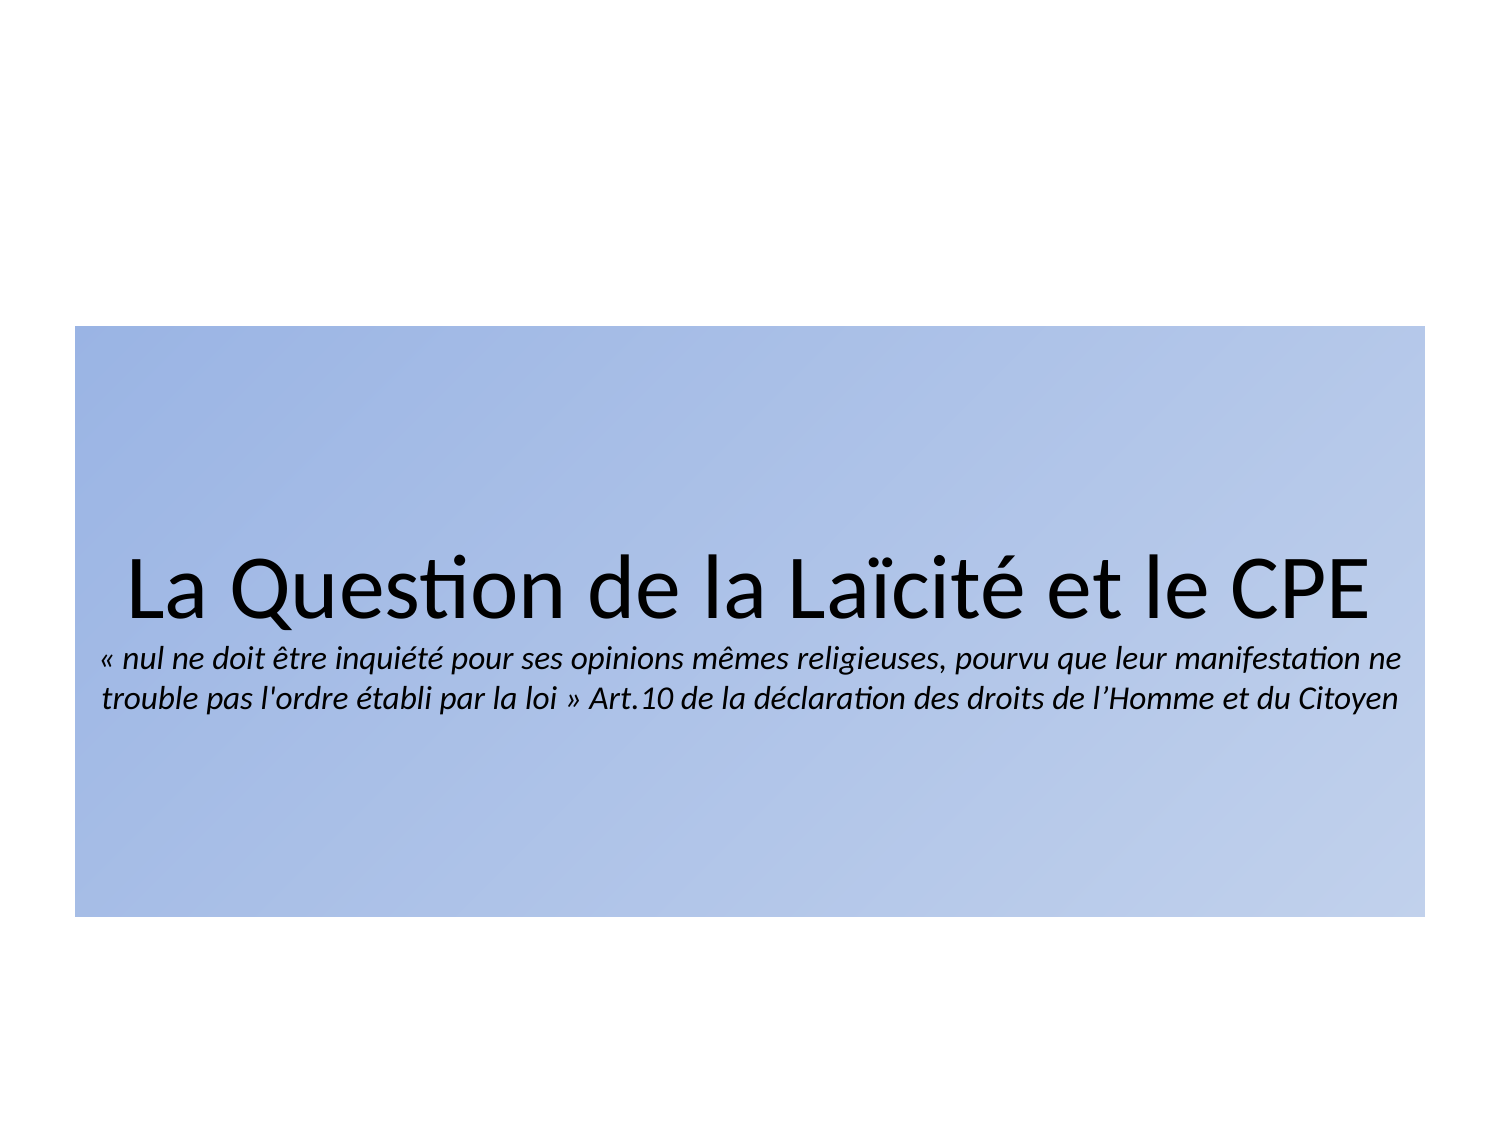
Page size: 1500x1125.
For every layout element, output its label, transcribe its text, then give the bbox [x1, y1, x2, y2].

title La Question de la Laïcité et le CPE « nul ne doit être inquiété pour ses opinions mêmes religieuses, pourvu que leur manifestation ne trouble pas l'ordre établi par la loi » Art.10 de la déclaration des droits de l’Homme et du Citoyen [75, 326, 1425, 917]
